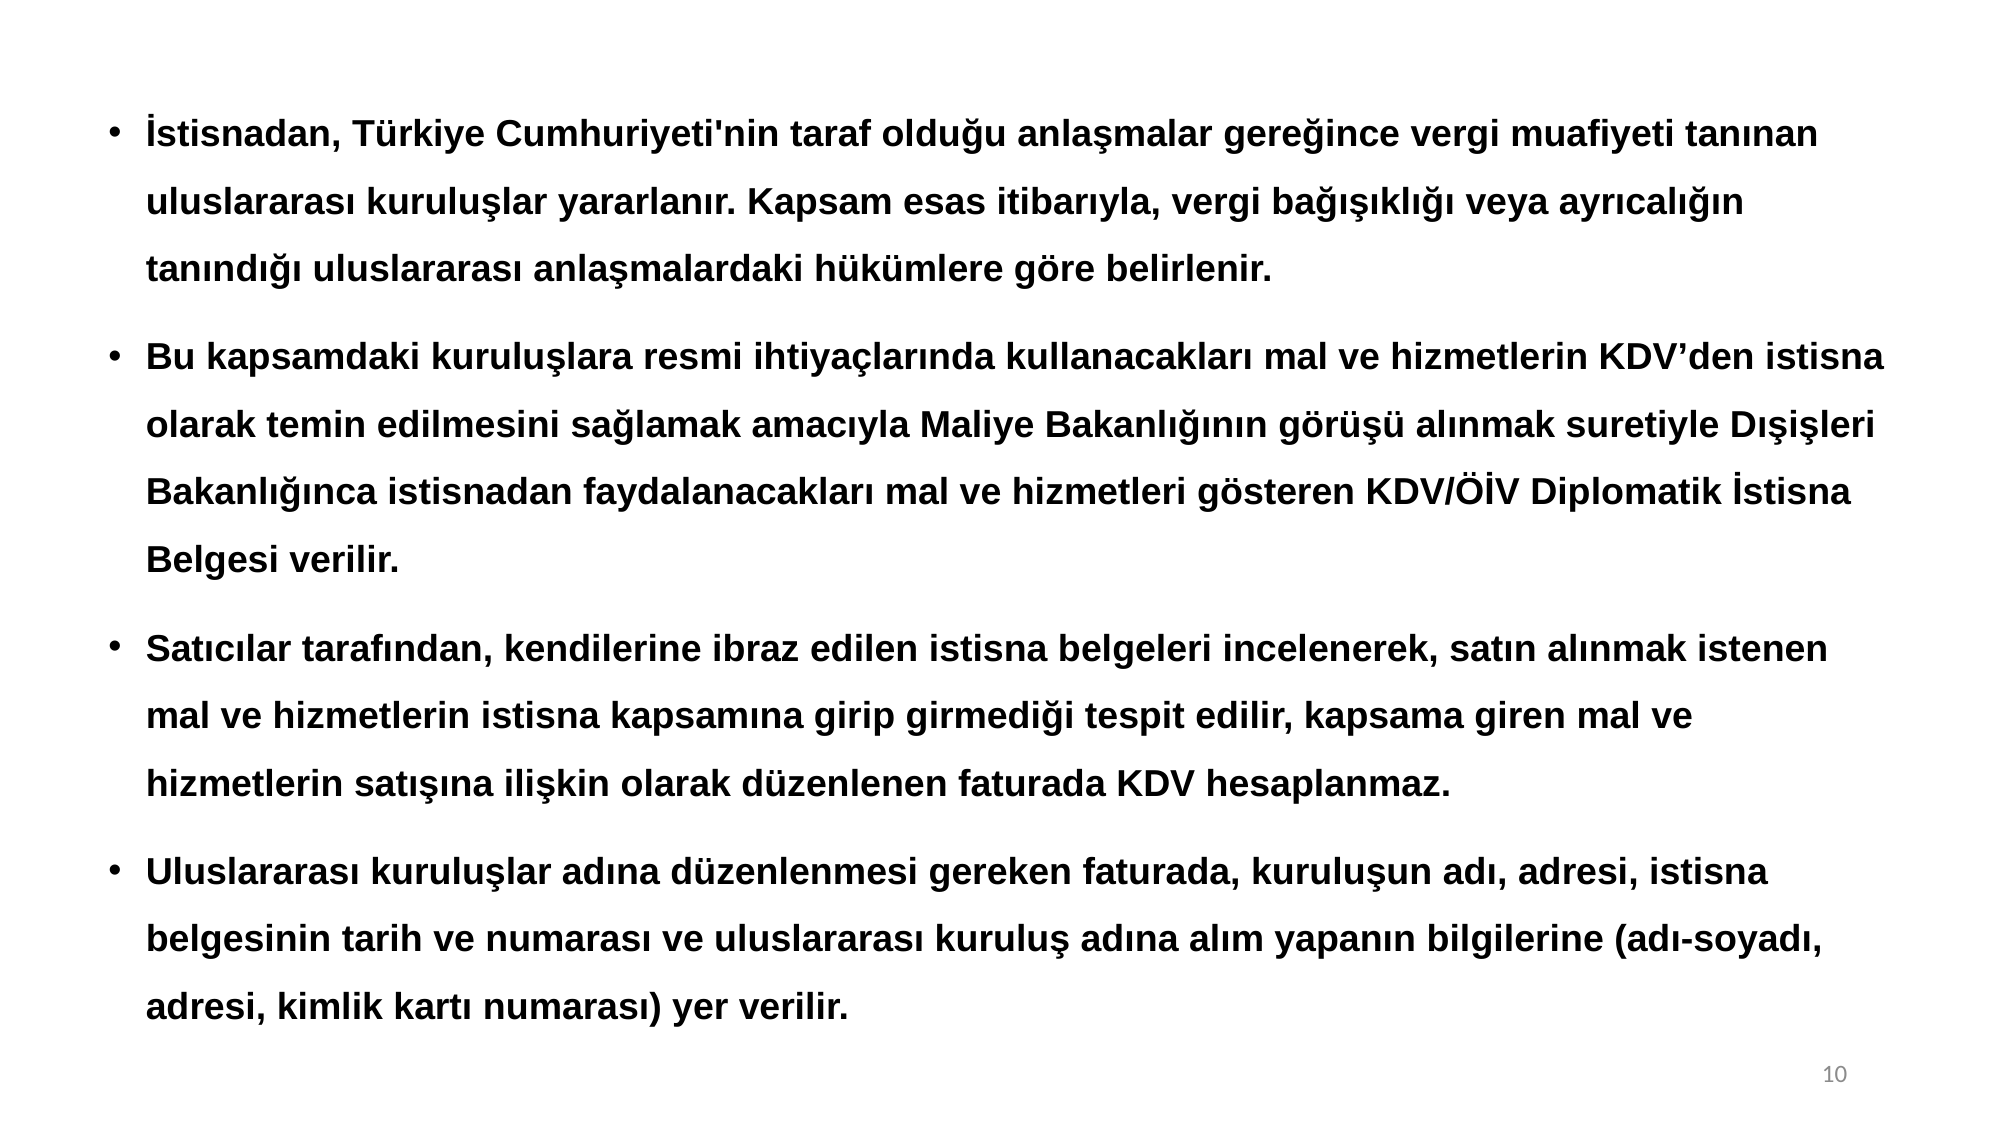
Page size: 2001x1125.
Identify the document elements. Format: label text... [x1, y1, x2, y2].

slide_number 10 [1412, 1042, 1863, 1103]
list İstisnadan, Türkiye Cumhuriyeti'nin taraf olduğu anlaşmalar gereğince vergi muafiyeti tanınan uluslararası kuruluşlar yararlanır. Kapsam esas itibarıyla, vergi bağışıklığı veya ayrıcalığın tanındığı uluslararası anlaşmalardaki hükümlere göre belirlenir. Bu kapsamdaki kuruluşlara resmi ihtiyaçlarında kullanacakları mal ve hizmetlerin KDV’den istisna olarak temin edilmesini sağlamak amacıyla Maliye Bakanlığının görüşü alınmak suretiyle Dışişleri Bakanlığınca istisnadan faydalanacakları mal ve hizmetleri gösteren KDV/ÖİV Diplomatik İstisna Belgesi verilir. Satıcılar tarafından, kendilerine ibraz edilen istisna belgeleri incelenerek, satın alınmak istenen mal ve hizmetlerin istisna kapsamına girip girmediği tespit edilir, kapsama giren mal ve hizmetlerin satışına ilişkin olarak düzenlenen faturada KDV hesaplanmaz. Uluslararası kuruluşlar adına düzenlenmesi gereken faturada, kuruluşun adı, adresi, istisna belgesinin tarih ve numarası ve uluslararası kuruluş adına alım yapanın bilgilerine (adı-soyadı, adresi, kimlik kartı numarası) yer verilir. [93, 79, 1908, 1031]
